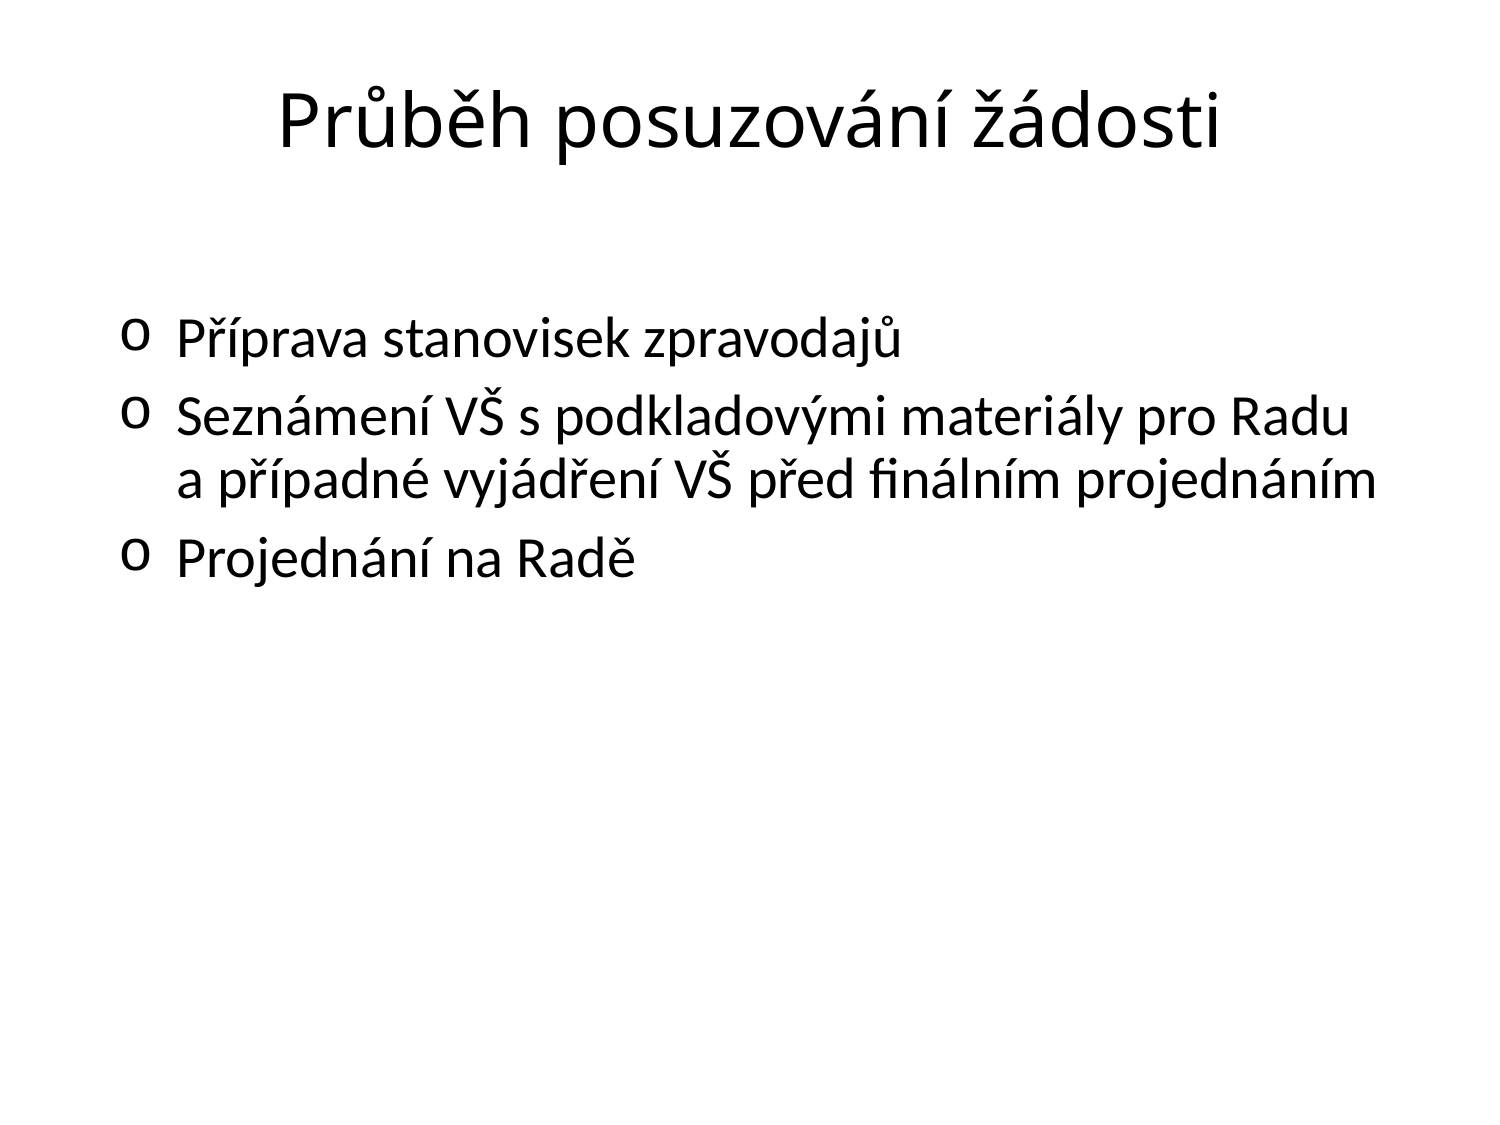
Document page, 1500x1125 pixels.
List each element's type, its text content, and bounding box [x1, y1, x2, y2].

list Příprava stanovisek zpravodajů Seznámení VŠ s podkladovými materiály pro Radu a případné vyjádření VŠ před finálním projednáním Projednání na Radě [103, 299, 1397, 1014]
title Průběh posuzování žádosti [103, 59, 1397, 278]
